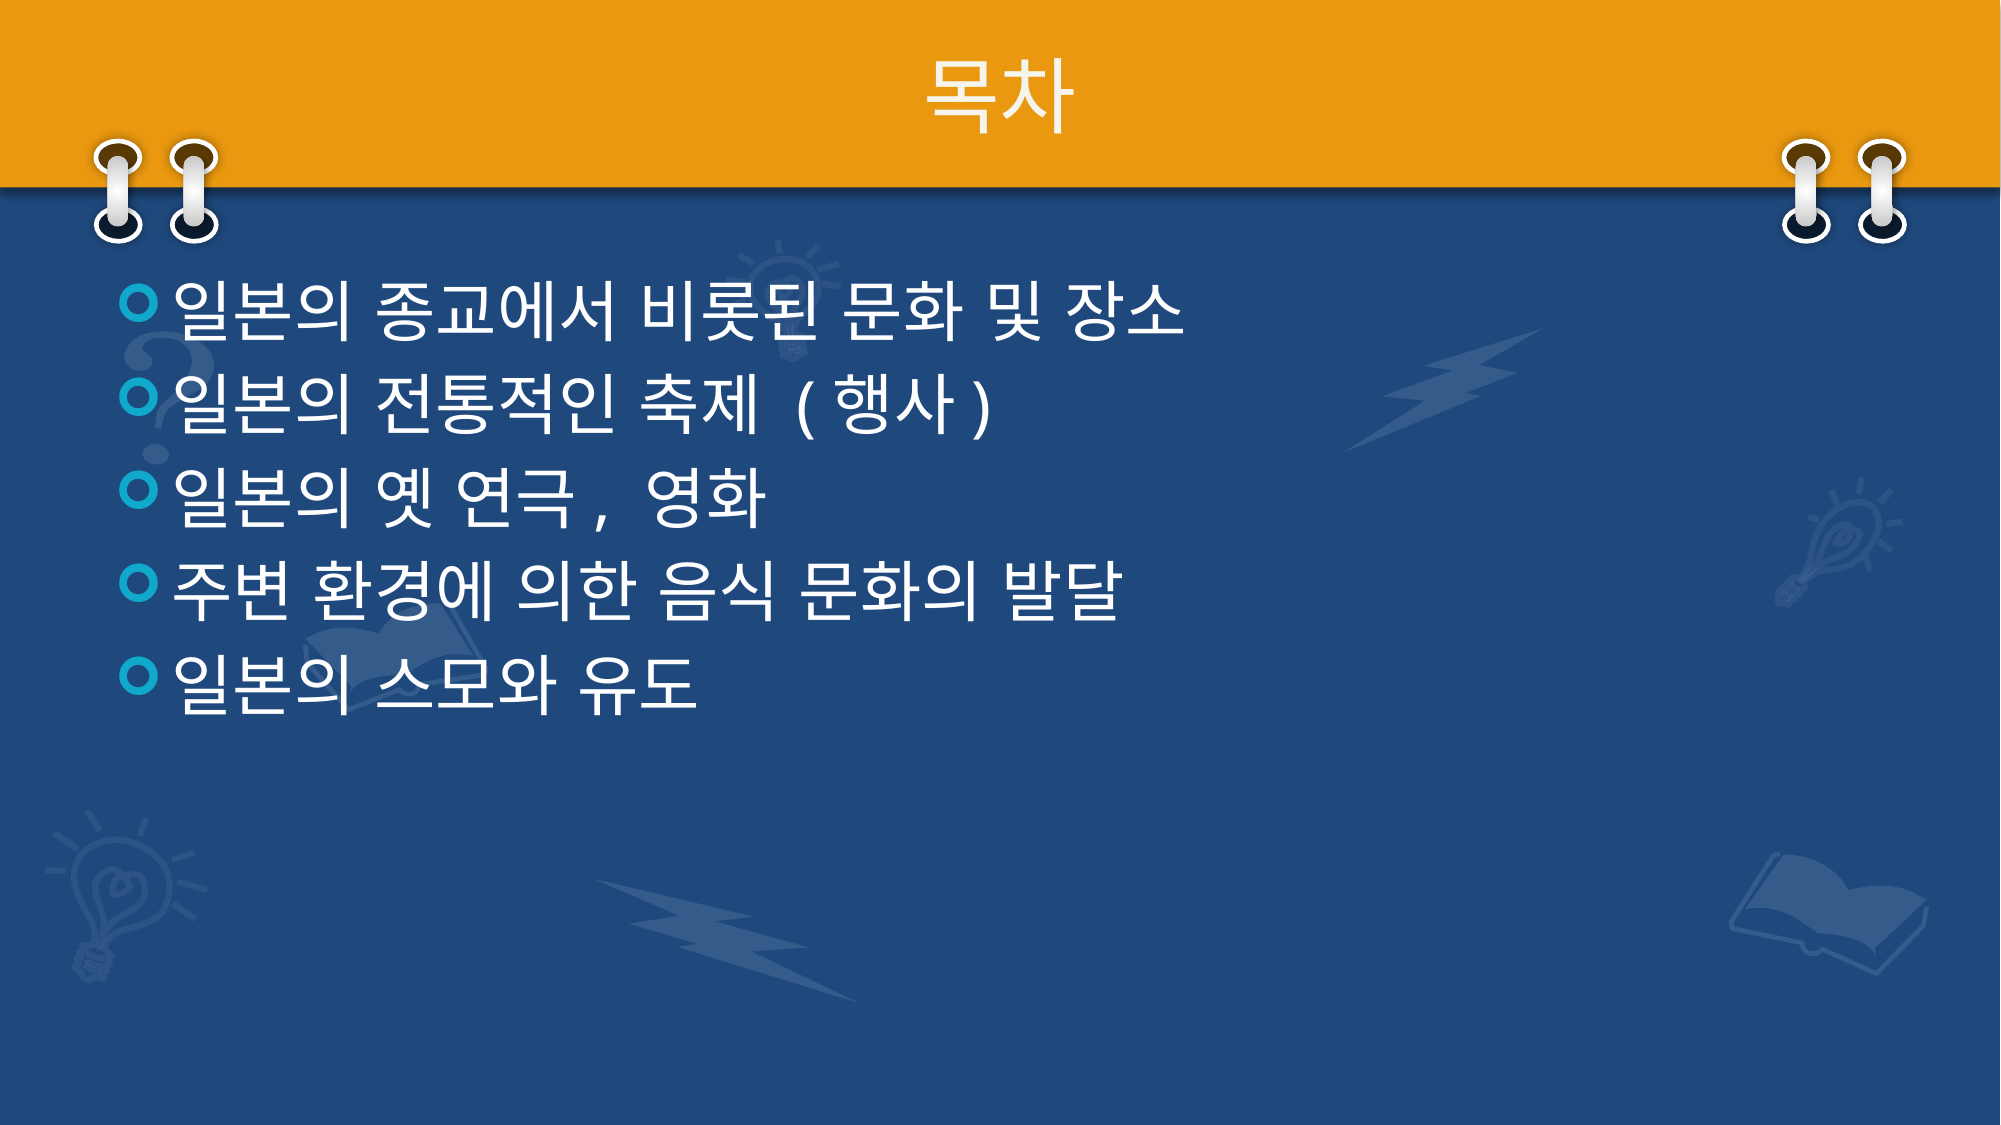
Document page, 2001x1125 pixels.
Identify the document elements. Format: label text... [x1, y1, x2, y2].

title 목차 [99, 0, 1900, 188]
list 일본의 종교에서 비롯된 문화 및 장소 일본의 전통적인 축제 (행사) 일본의 옛 연극, 영화 주변 환경에 의한 음식 문화의 발달 일본의 스모와 유도 [99, 262, 1900, 1005]
